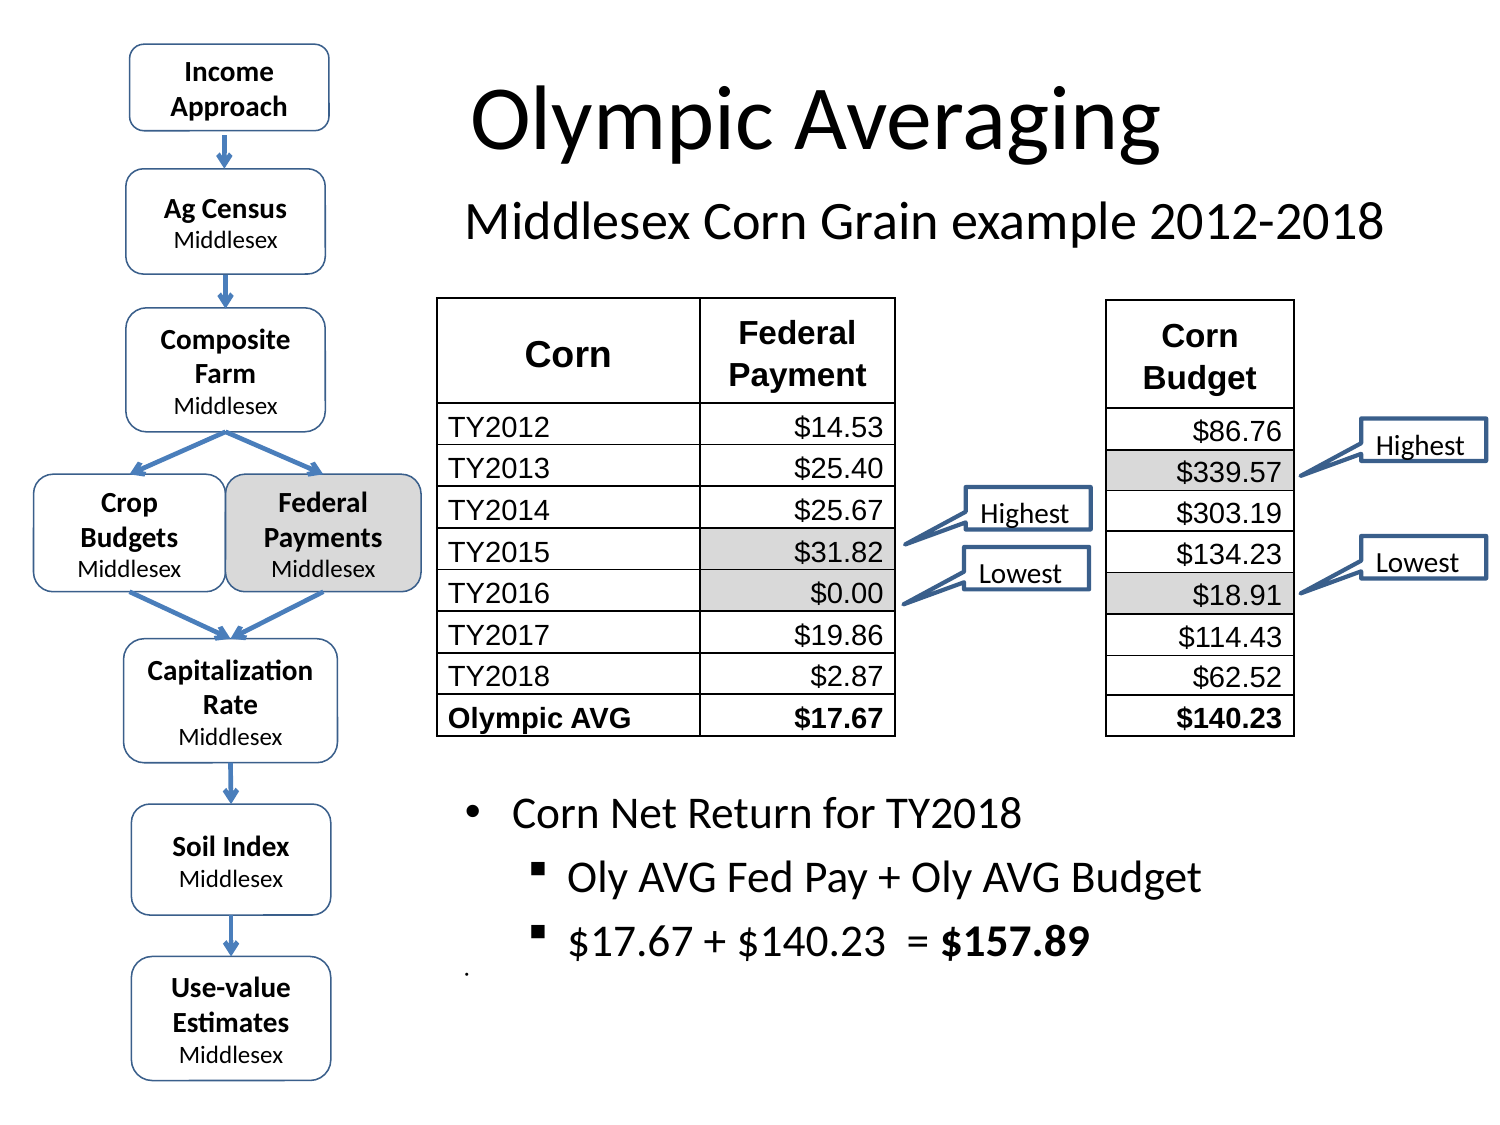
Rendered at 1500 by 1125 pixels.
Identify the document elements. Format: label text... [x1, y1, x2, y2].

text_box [33, 43, 422, 1081]
table_cell $339.57 [1107, 451, 1293, 490]
text_box Highest [903, 484, 1093, 547]
table_cell TY2017 [438, 612, 699, 652]
table_cell $17.67 [701, 695, 894, 735]
table_cell $134.23 [1107, 532, 1293, 572]
table_cell TY2014 [438, 487, 699, 527]
table_header Corn [438, 299, 699, 402]
table_cell $303.19 [1107, 491, 1293, 530]
table_cell $62.52 [1107, 656, 1293, 694]
text_box Lowest [1298, 533, 1489, 596]
table_cell $2.87 [701, 654, 894, 693]
table_cell TY2018 [438, 654, 699, 693]
table_cell $25.67 [701, 487, 894, 527]
table_cell TY2016 [438, 570, 699, 610]
table_header Corn Budget [1107, 301, 1293, 407]
table_cell TY2015 [438, 529, 699, 569]
table_cell $18.91 [1107, 573, 1293, 613]
table_cell $0.00 [701, 570, 894, 610]
table_cell $31.82 [701, 529, 894, 569]
table_cell TY2013 [438, 445, 699, 485]
table_cell $19.86 [701, 612, 894, 652]
table_cell $86.76 [1107, 409, 1293, 449]
table_cell $140.23 [1107, 696, 1293, 735]
text_box Middlesex Corn Grain example 2012-2018 [450, 191, 1450, 274]
text_box Highest [1298, 416, 1489, 478]
table_cell $14.53 [701, 404, 894, 444]
table_cell Olympic AVG [438, 695, 699, 735]
text_box Lowest [901, 544, 1092, 607]
text_box Corn Net Return for TY2018 Oly AVG Fed Pay + Oly AVG Budget $17.67 + $140.23 = $157.89 [450, 776, 1450, 1000]
table_cell $25.40 [701, 445, 894, 485]
table_cell $114.43 [1107, 615, 1293, 655]
text_box Olympic Averaging [447, 54, 1293, 171]
table_header Federal Payment [701, 299, 894, 402]
table_cell TY2012 [438, 404, 699, 444]
